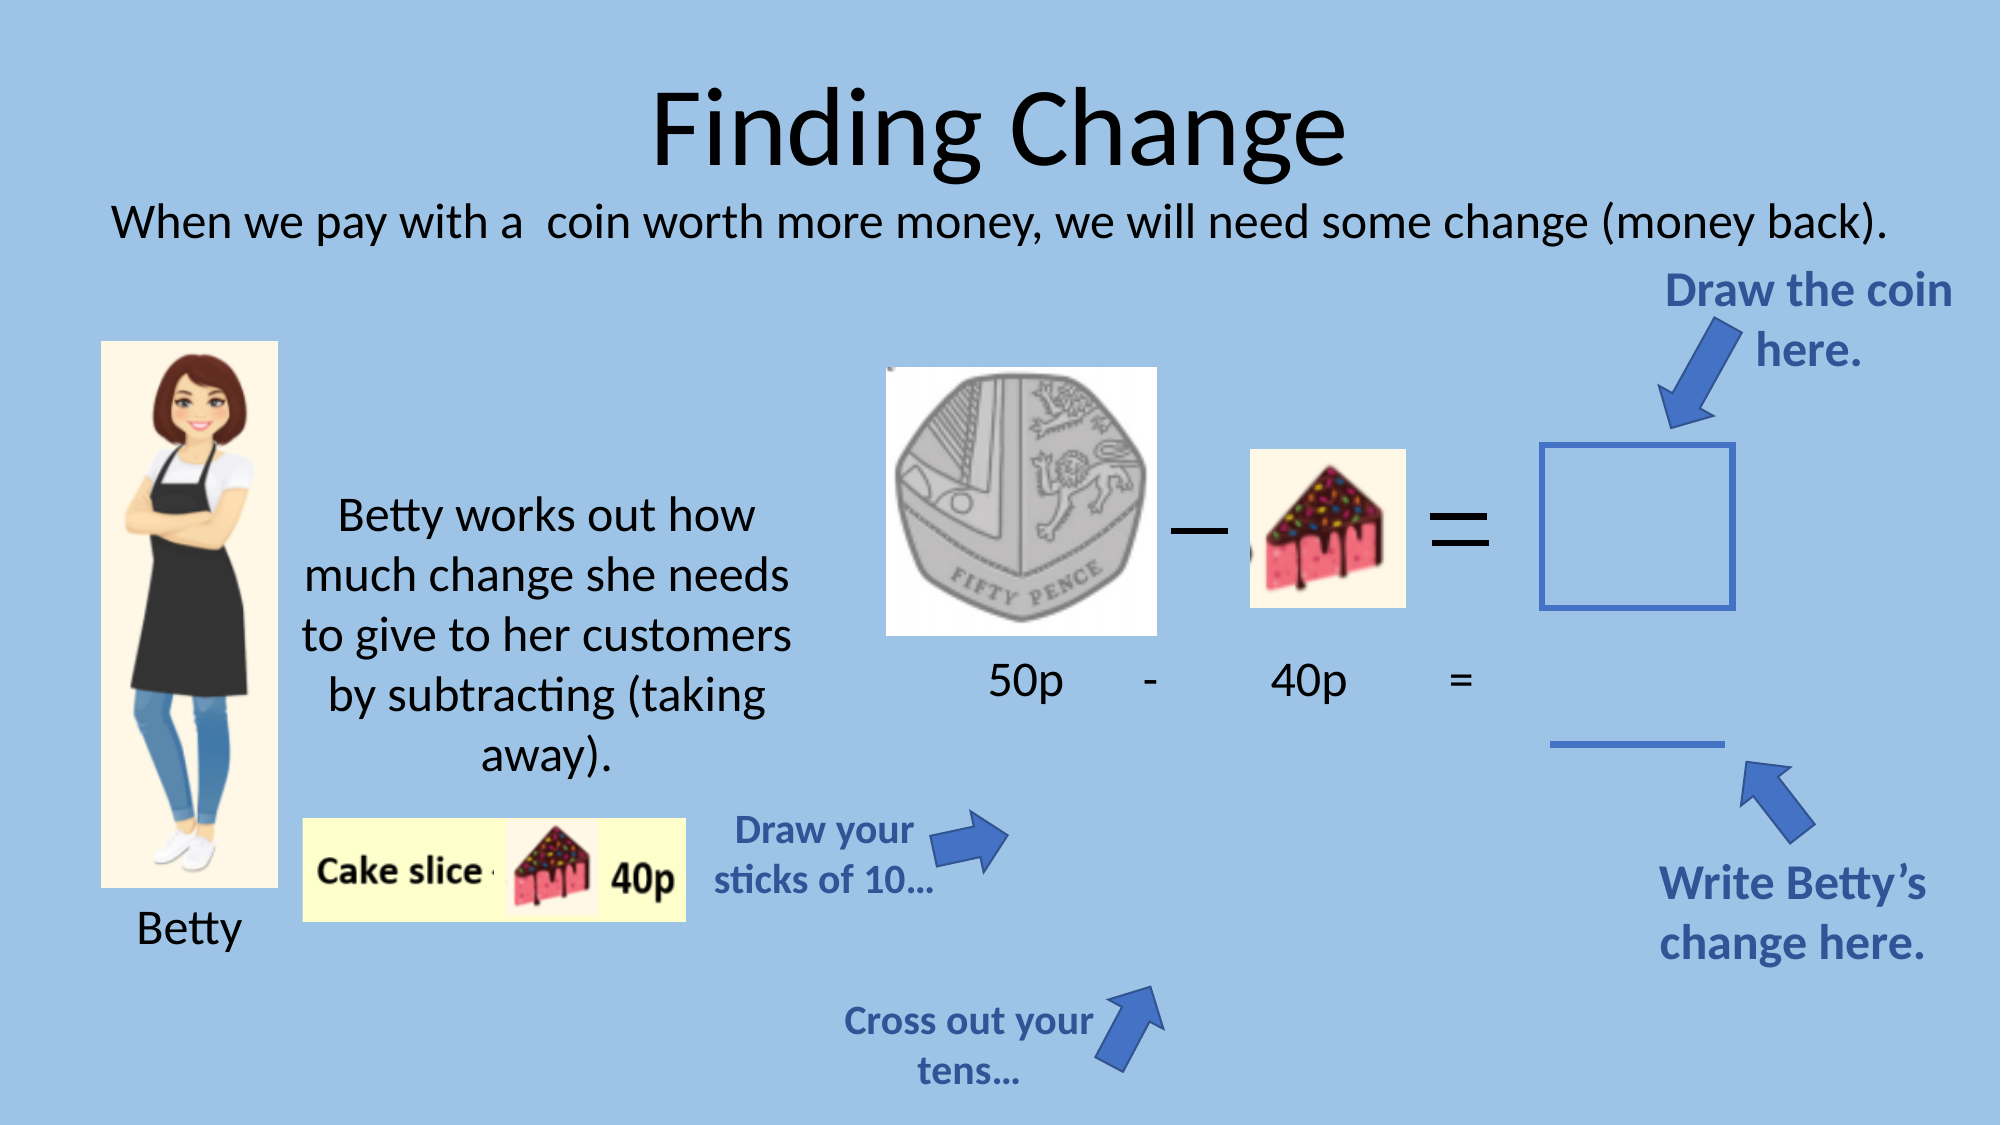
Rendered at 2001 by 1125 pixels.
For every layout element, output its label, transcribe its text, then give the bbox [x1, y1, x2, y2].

text_box 50p - 40p = [972, 638, 1489, 714]
picture [885, 367, 1157, 636]
text_box [1739, 760, 1817, 845]
picture [101, 341, 278, 888]
text_box Draw your sticks of 10… [670, 793, 979, 909]
text_box Finding Change [635, 45, 1365, 196]
text_box Write Betty’s change here. [1585, 841, 2000, 977]
text_box [929, 809, 1010, 875]
picture [1250, 449, 1406, 608]
text_box Betty [121, 888, 258, 963]
text_box Cross out your tens… [815, 985, 1124, 1101]
picture [302, 818, 686, 922]
text_box Draw the coin here. [1602, 248, 2000, 384]
text_box [1541, 444, 1734, 609]
text_box Betty works out how much change she needs to give to her customers by subtracting (taking away). [278, 474, 816, 850]
text_box [1093, 985, 1166, 1074]
text_box When we pay with a coin worth more money, we will need some change (money back). [95, 180, 1905, 256]
text_box [1657, 316, 1744, 430]
